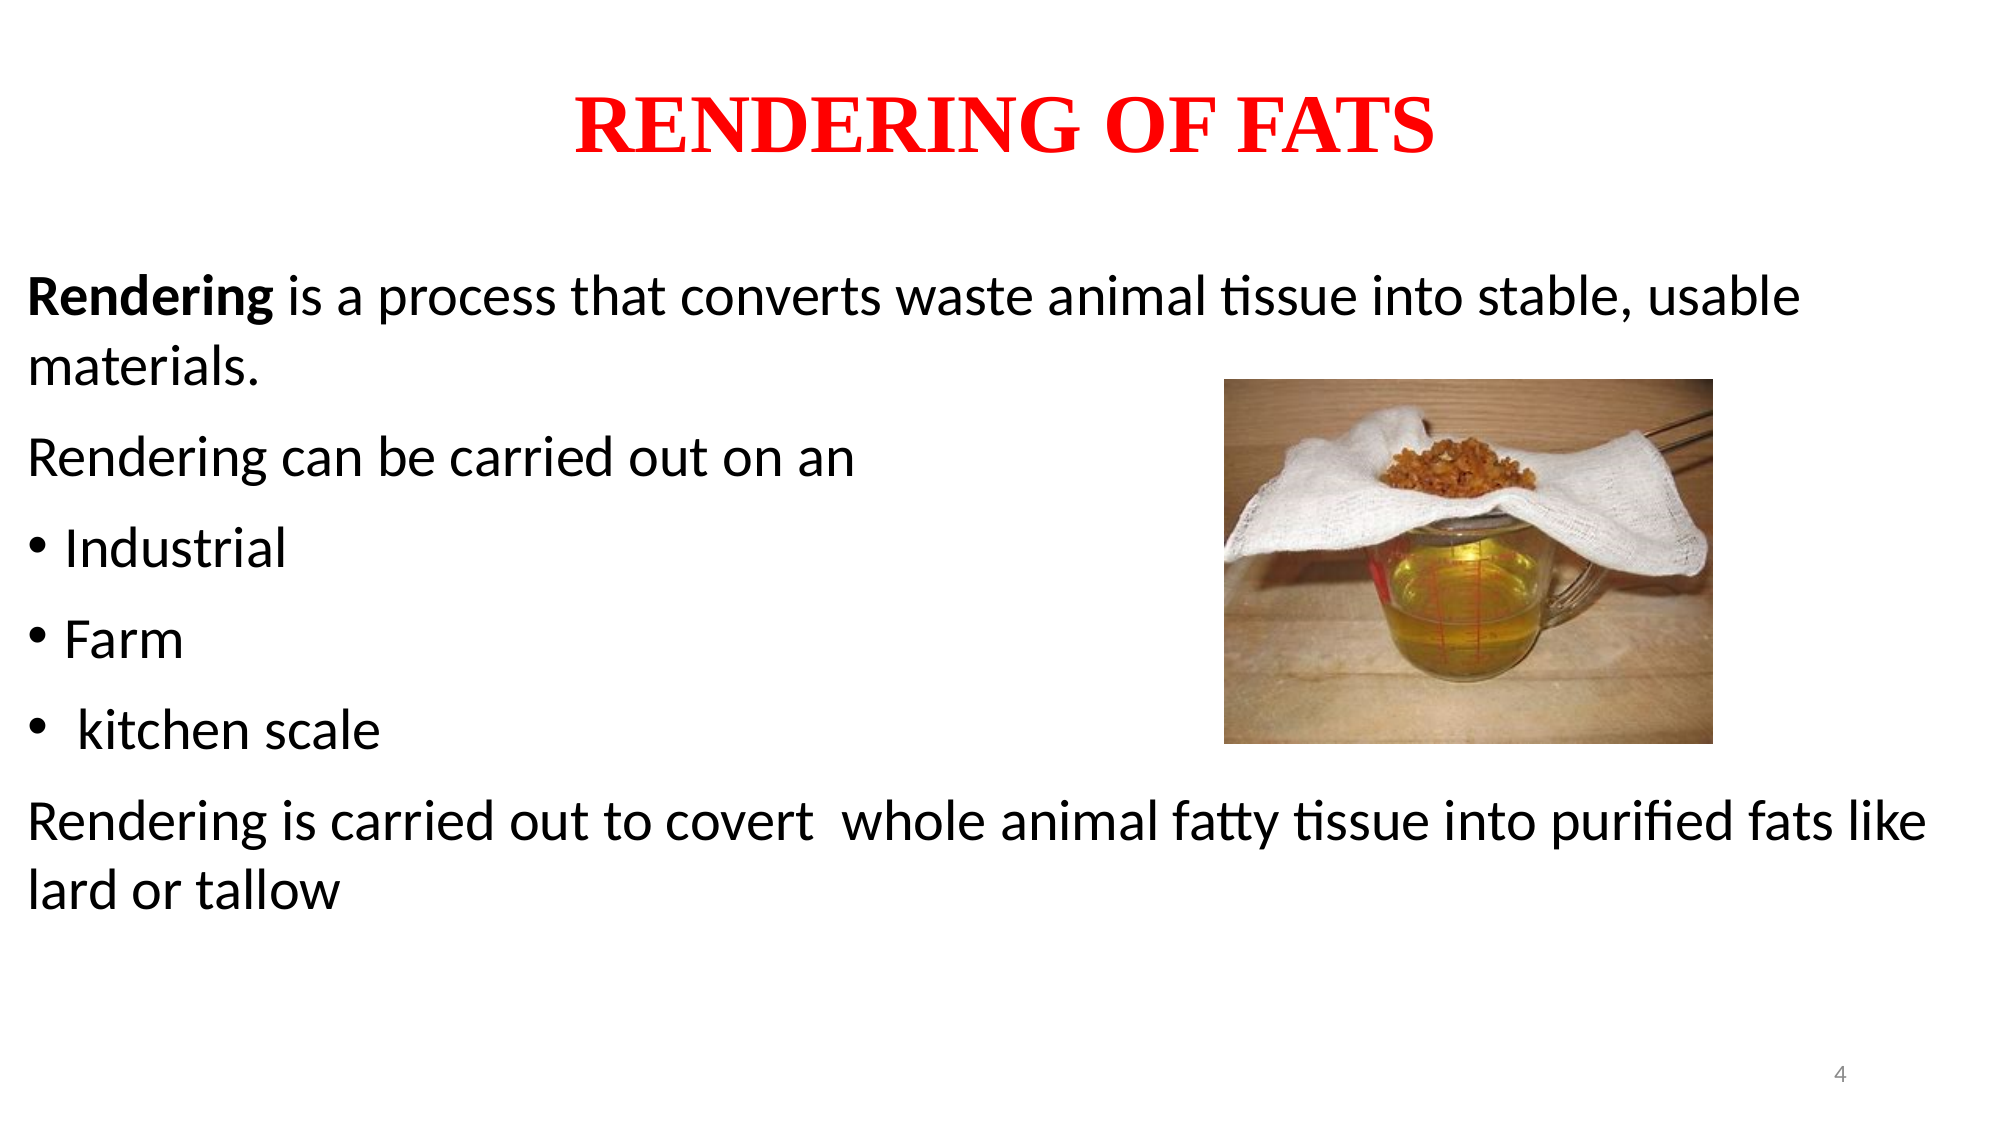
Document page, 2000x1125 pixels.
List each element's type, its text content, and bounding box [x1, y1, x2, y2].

title RENDERING OF FATS [12, 0, 2000, 188]
picture [1224, 379, 1713, 744]
list Rendering is a process that converts waste animal tissue into stable, usable materials. Rendering can be carried out on an Industrial Farm kitchen scale Rendering is carried out to covert whole animal fatty tissue into purified fats like lard or tallow [12, 249, 2000, 1125]
slide_number 4 [1412, 1042, 1862, 1103]
